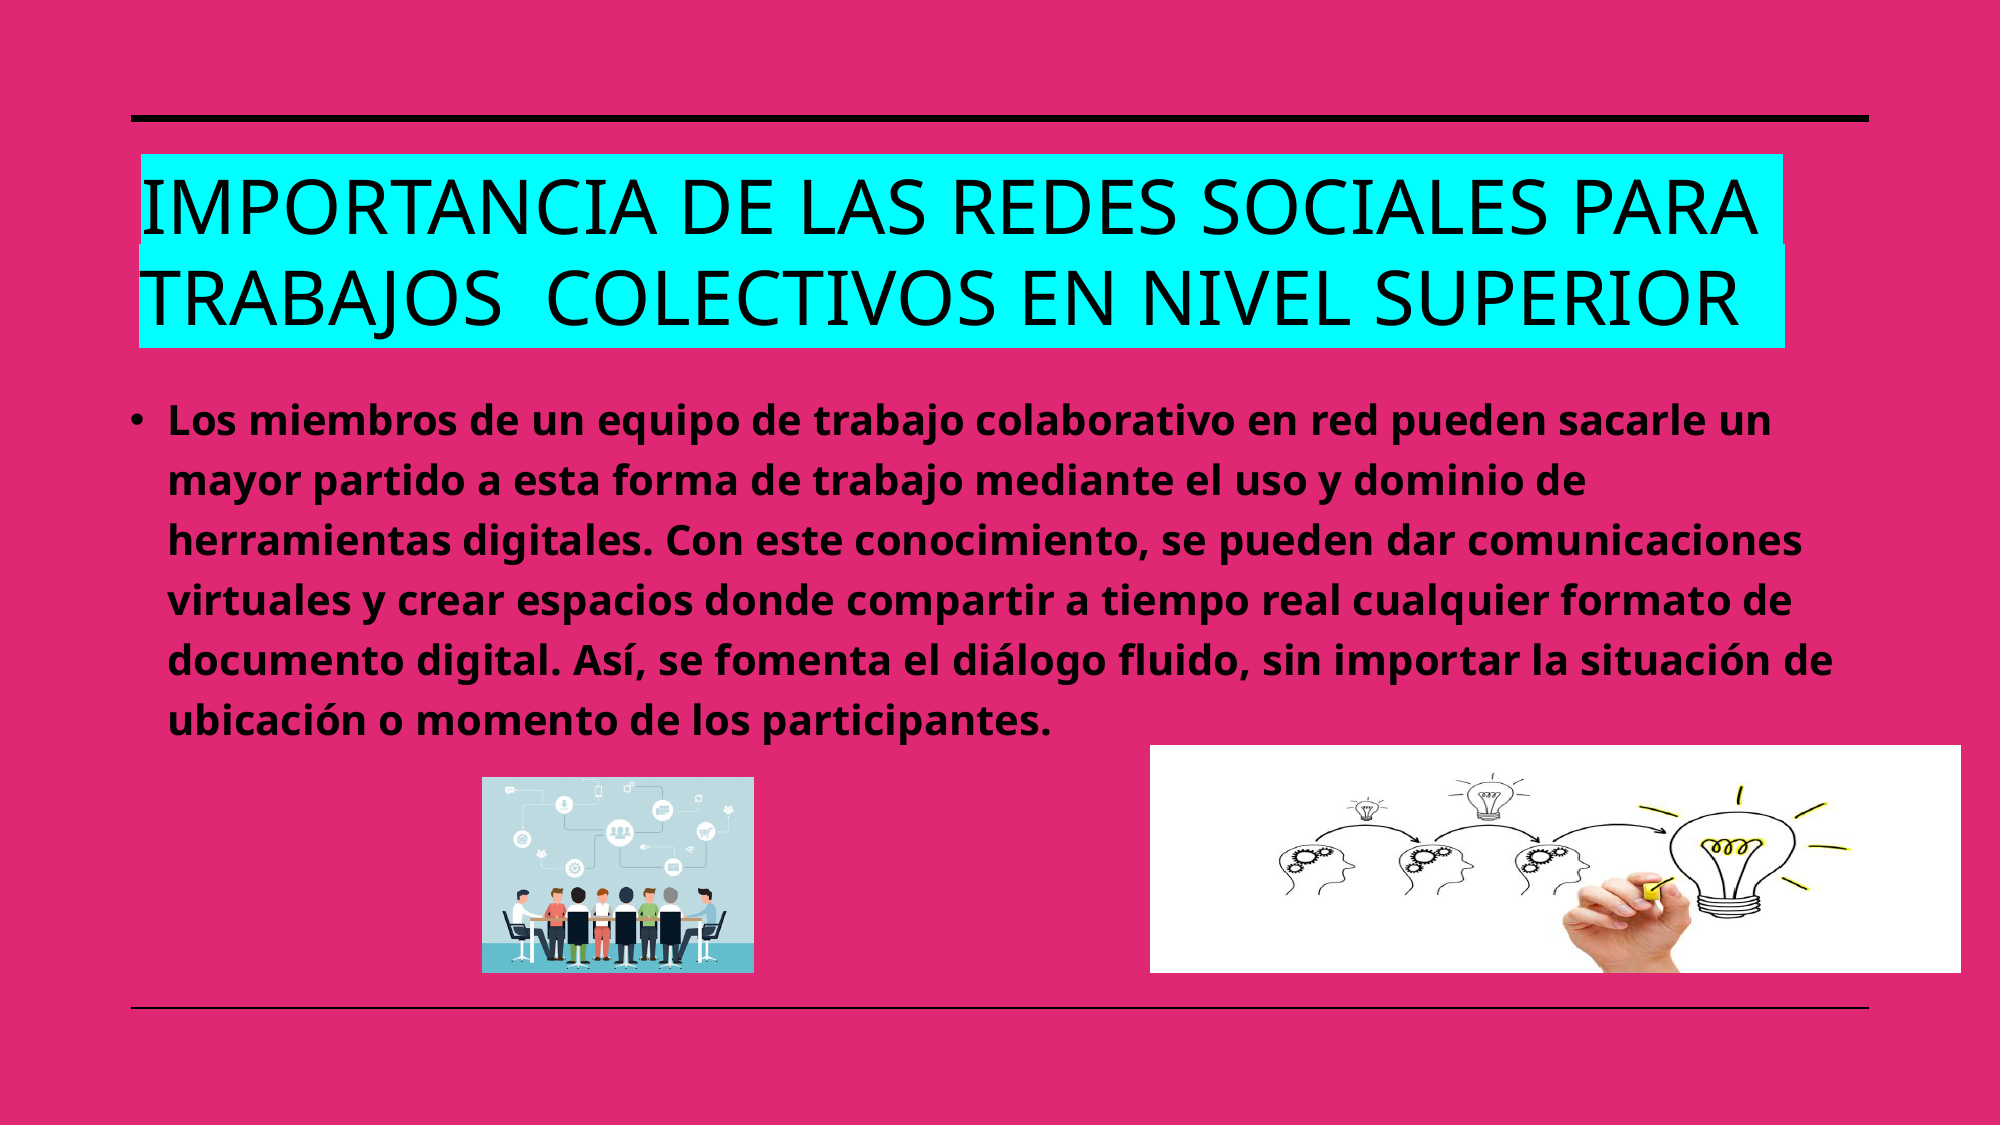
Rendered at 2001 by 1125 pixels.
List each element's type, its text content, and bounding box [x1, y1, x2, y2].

list Los miembros de un equipo de trabajo colaborativo en red pueden sacarle un mayor partido a esta forma de trabajo mediante el uso y dominio de herramientas digitales. Con este conocimiento, se pueden dar comunicaciones virtuales y crear espacios donde compartir a tiempo real cualquier formato de documento digital. Así, se fomenta el diálogo fluido, sin importar la situación de ubicación o momento de los participantes. [114, 376, 1872, 974]
title importancia DE LAS REDES SOCIALES para TRABAJOS COLECTIVOS en nivel superior [114, 151, 1810, 369]
text_box [850, 414, 1151, 715]
picture [1150, 745, 1961, 973]
picture [482, 777, 754, 973]
